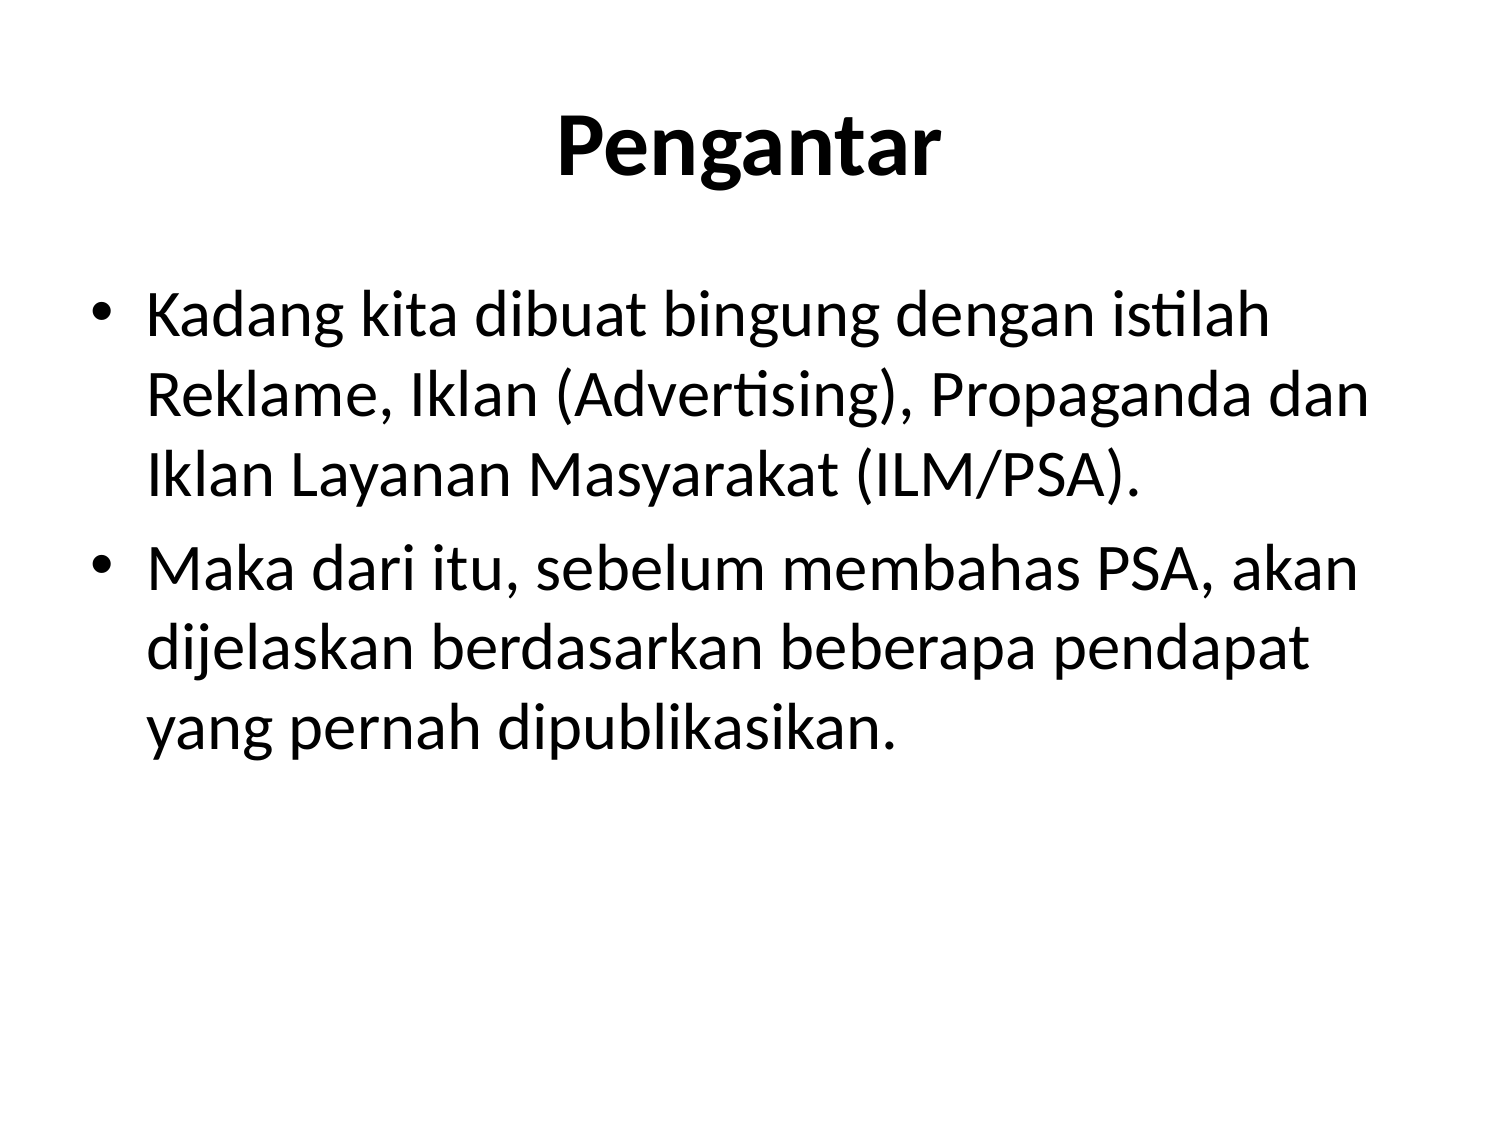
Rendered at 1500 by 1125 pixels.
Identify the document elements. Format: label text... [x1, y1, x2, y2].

title Pengantar [75, 45, 1425, 233]
list Kadang kita dibuat bingung dengan istilah Reklame, Iklan (Advertising), Propaganda dan Iklan Layanan Masyarakat (ILM/PSA). Maka dari itu, sebelum membahas PSA, akan dijelaskan berdasarkan beberapa pendapat yang pernah dipublikasikan. [75, 262, 1425, 1005]
